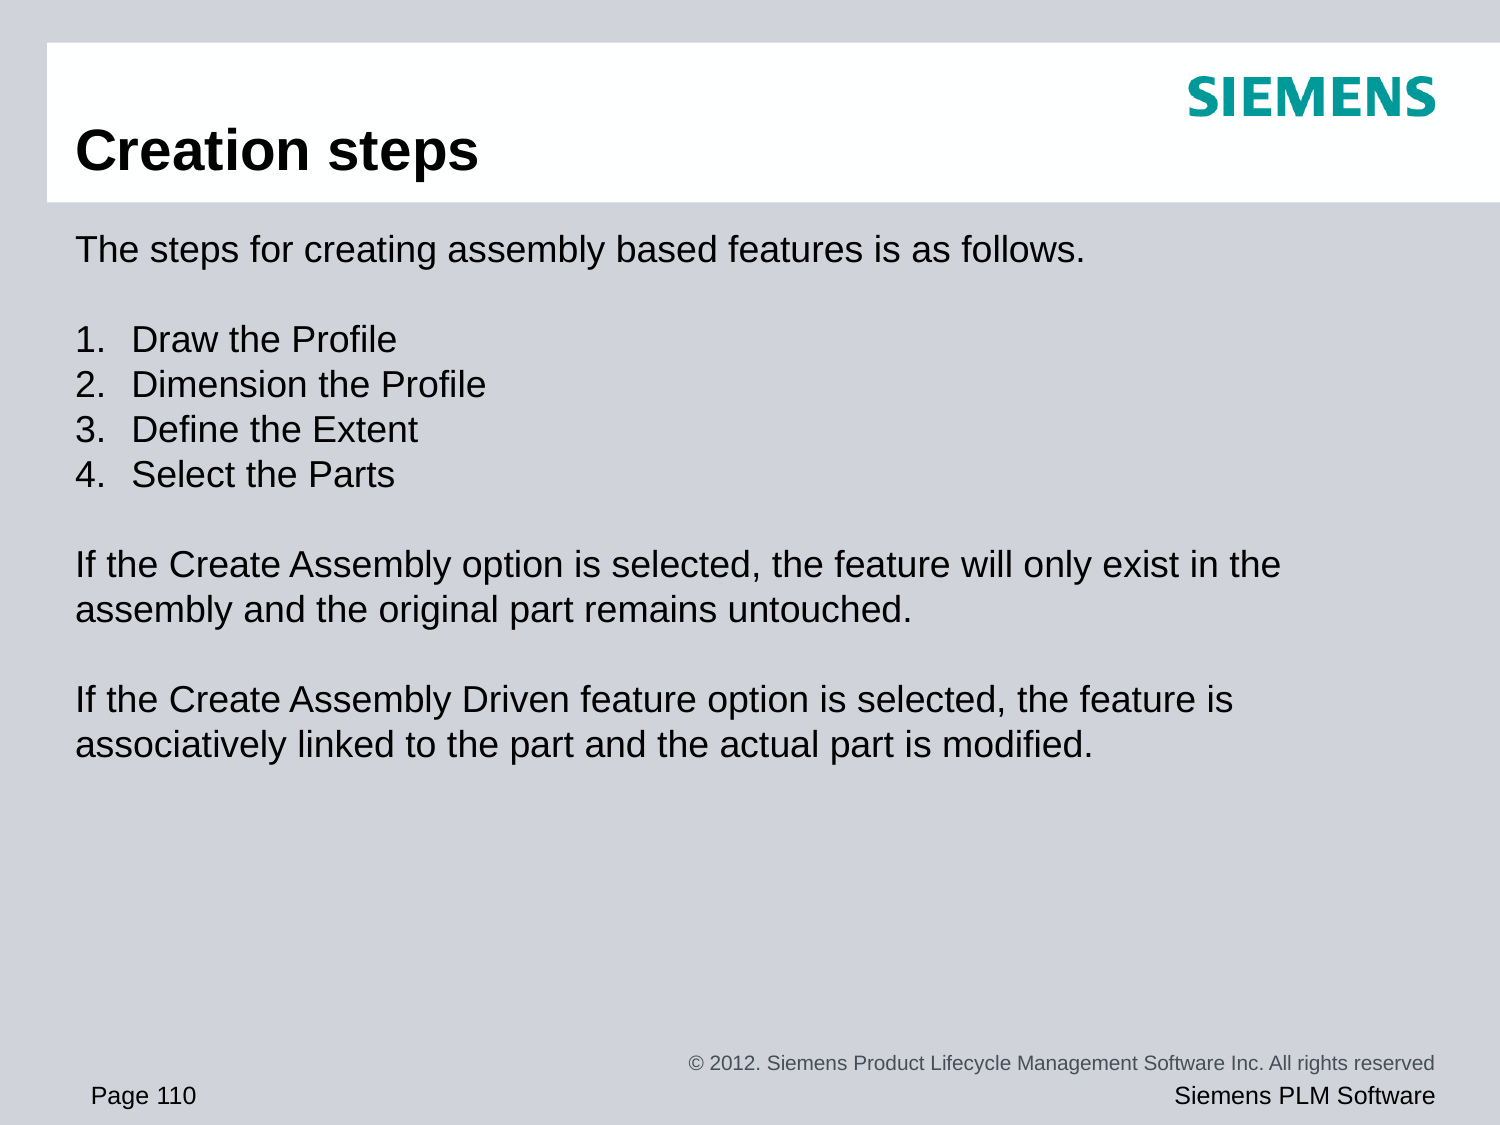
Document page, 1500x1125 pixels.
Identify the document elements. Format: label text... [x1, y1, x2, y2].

picture [1181, 69, 1444, 123]
title Creation steps [74, 49, 1095, 183]
list The steps for creating assembly based features is as follows. Draw the Profile Dimension the Profile Define the Extent Select the Parts If the Create Assembly option is selected, the feature will only exist in the assembly and the original part remains untouched. If the Create Assembly Driven feature option is selected, the feature is associatively linked to the part and the actual part is modified. [74, 224, 1413, 1038]
